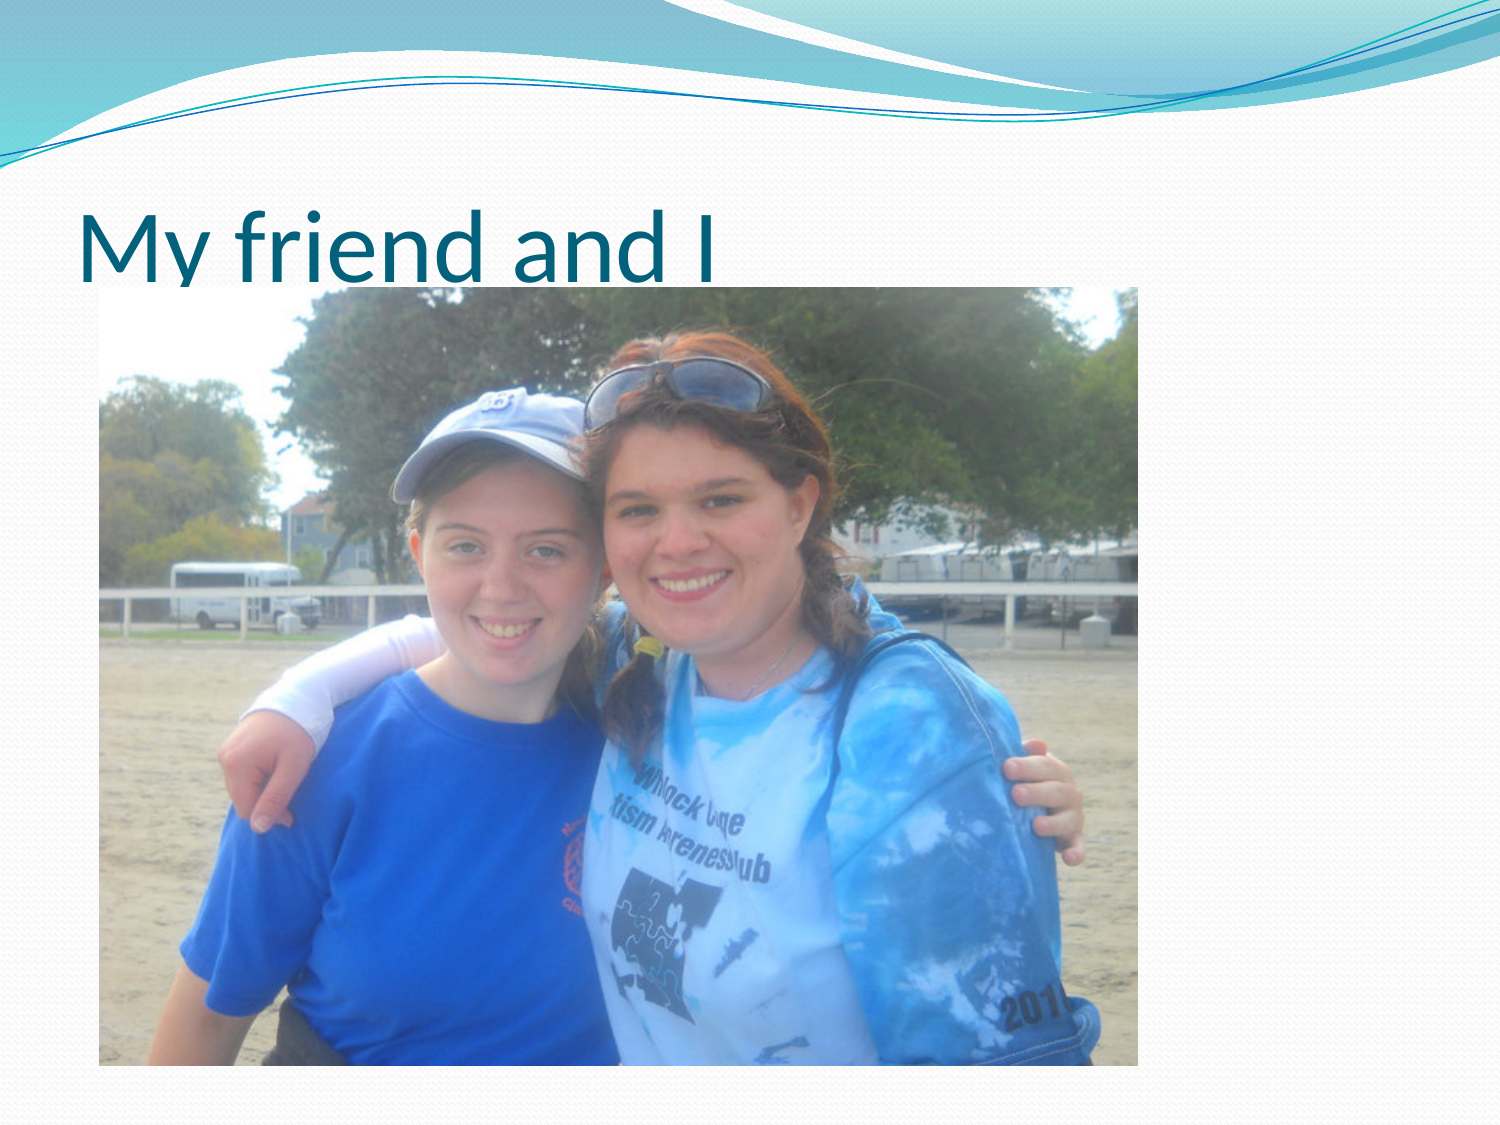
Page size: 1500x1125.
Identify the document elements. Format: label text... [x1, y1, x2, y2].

title My friend and I [75, 115, 1425, 303]
picture [99, 287, 1138, 1066]
